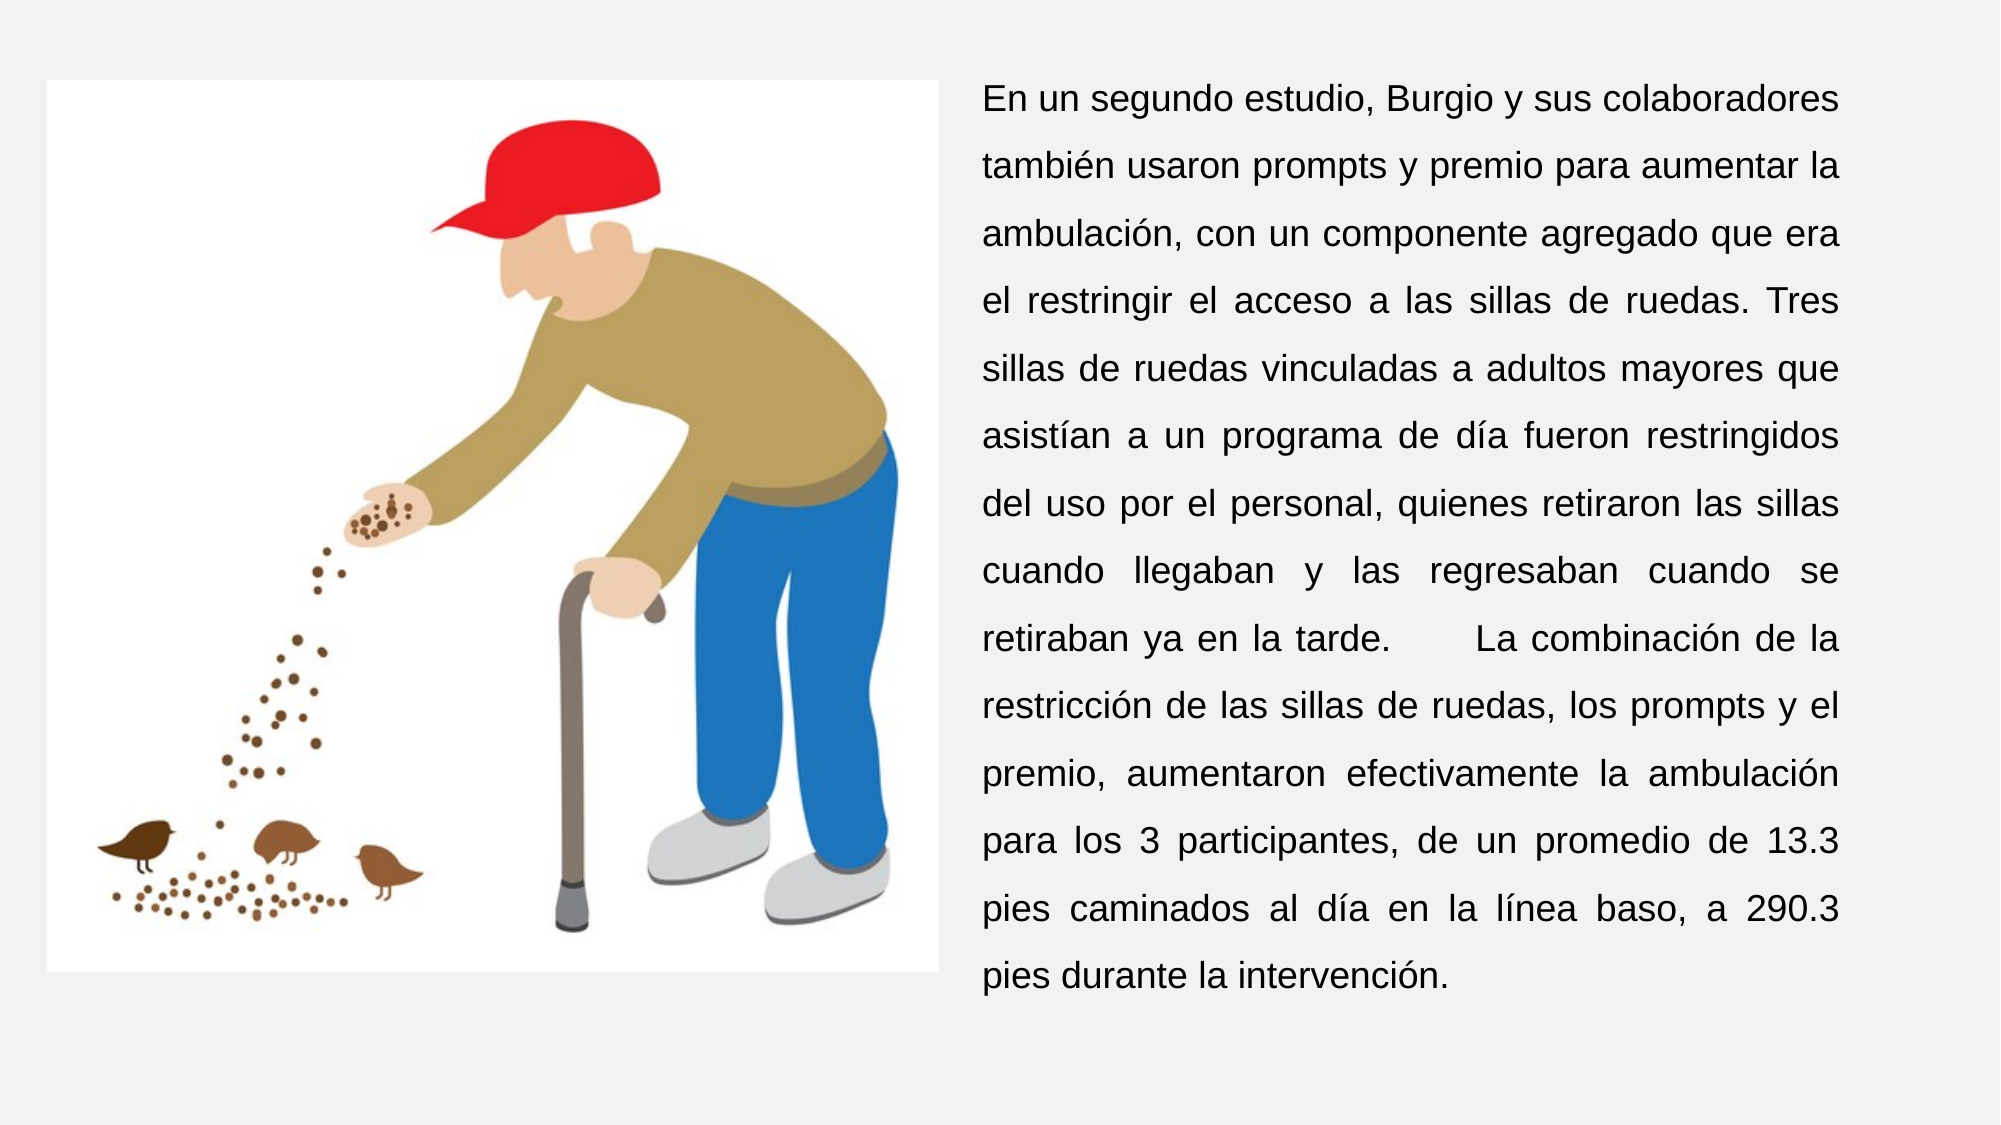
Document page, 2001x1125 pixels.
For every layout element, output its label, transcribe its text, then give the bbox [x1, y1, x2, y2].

picture [47, 80, 939, 972]
text_box En un segundo estudio, Burgio y sus colaboradores también usaron prompts y premio para aumentar la ambulación, con un componente agregado que era el restringir el acceso a las sillas de ruedas. Tres sillas de ruedas vinculadas a adultos mayores que asistían a un programa de día fueron restringidos del uso por el personal, quienes retiraron las sillas cuando llegaban y las regresaban cuando se retiraban ya en la tarde. La combinación de la restricción de las sillas de ruedas, los prompts y el premio, aumentaron efectivamente la ambulación para los 3 participantes, de un promedio de 13.3 pies caminados al día en la línea baso, a 290.3 pies durante la intervención. [967, 43, 1855, 1004]
